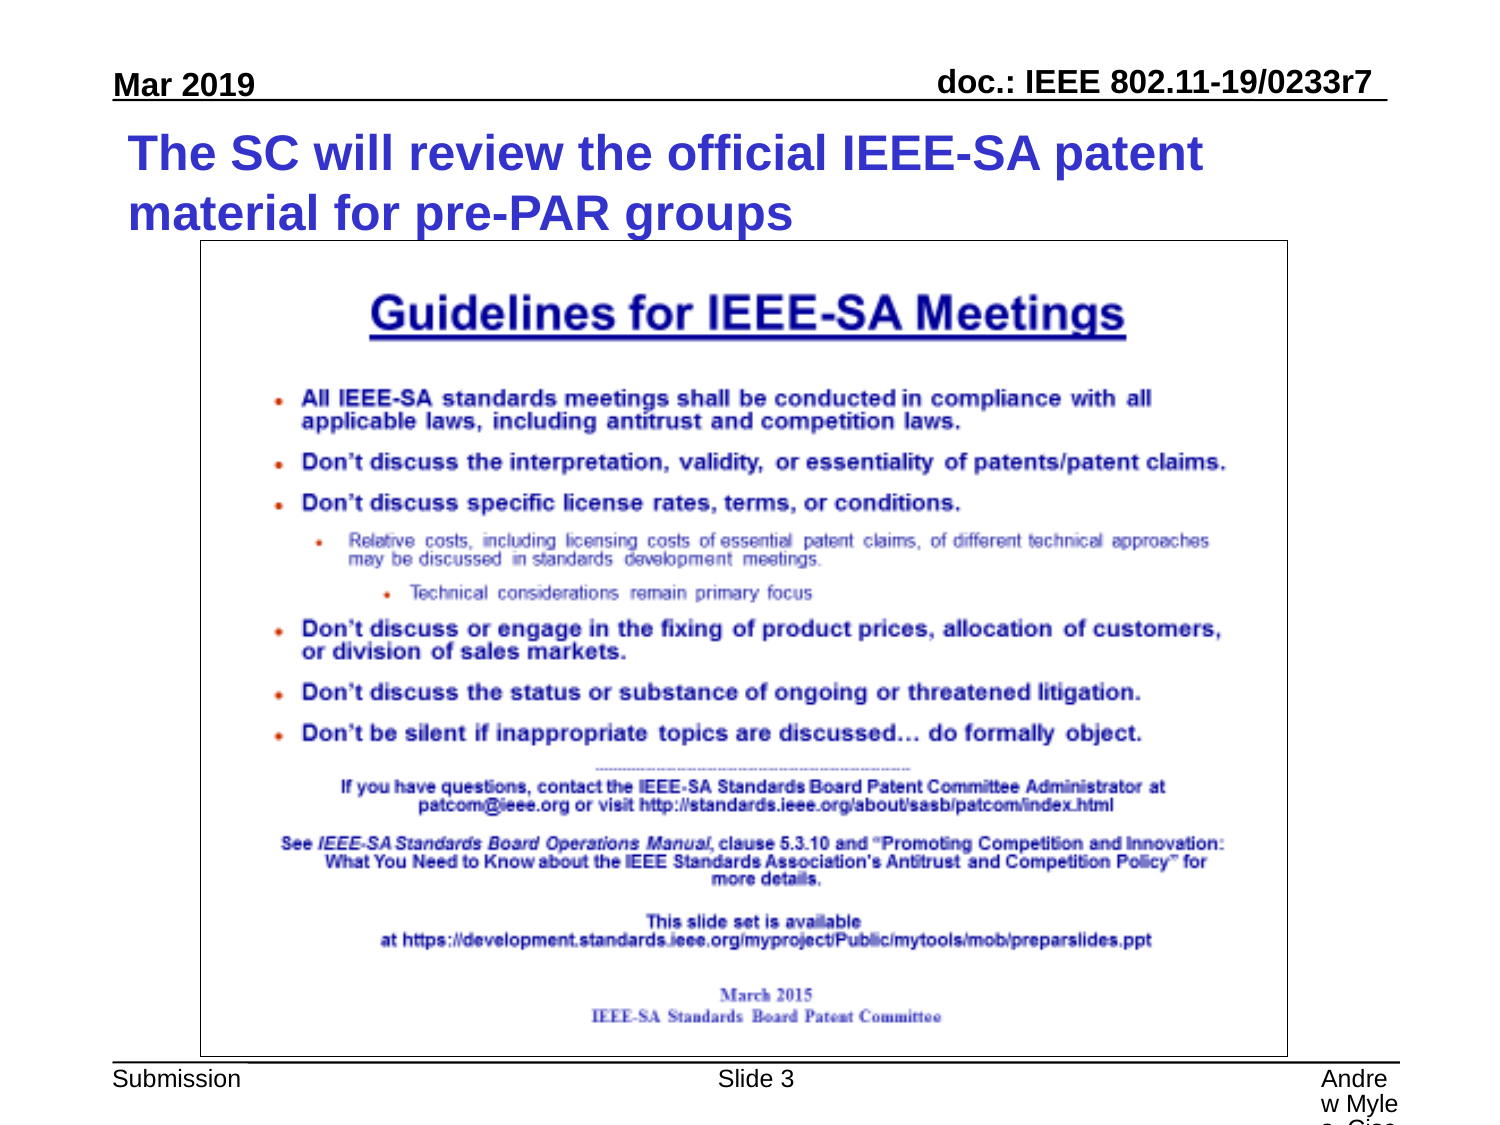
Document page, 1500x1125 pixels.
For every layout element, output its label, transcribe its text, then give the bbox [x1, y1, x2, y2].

slide_number Slide 3 [709, 1065, 803, 1093]
picture [199, 240, 1288, 1057]
title The SC will review the official IEEE-SA patent material for pre-PAR groups [112, 112, 1388, 288]
footer Andrew Myles, Cisco [1320, 1061, 1402, 1093]
